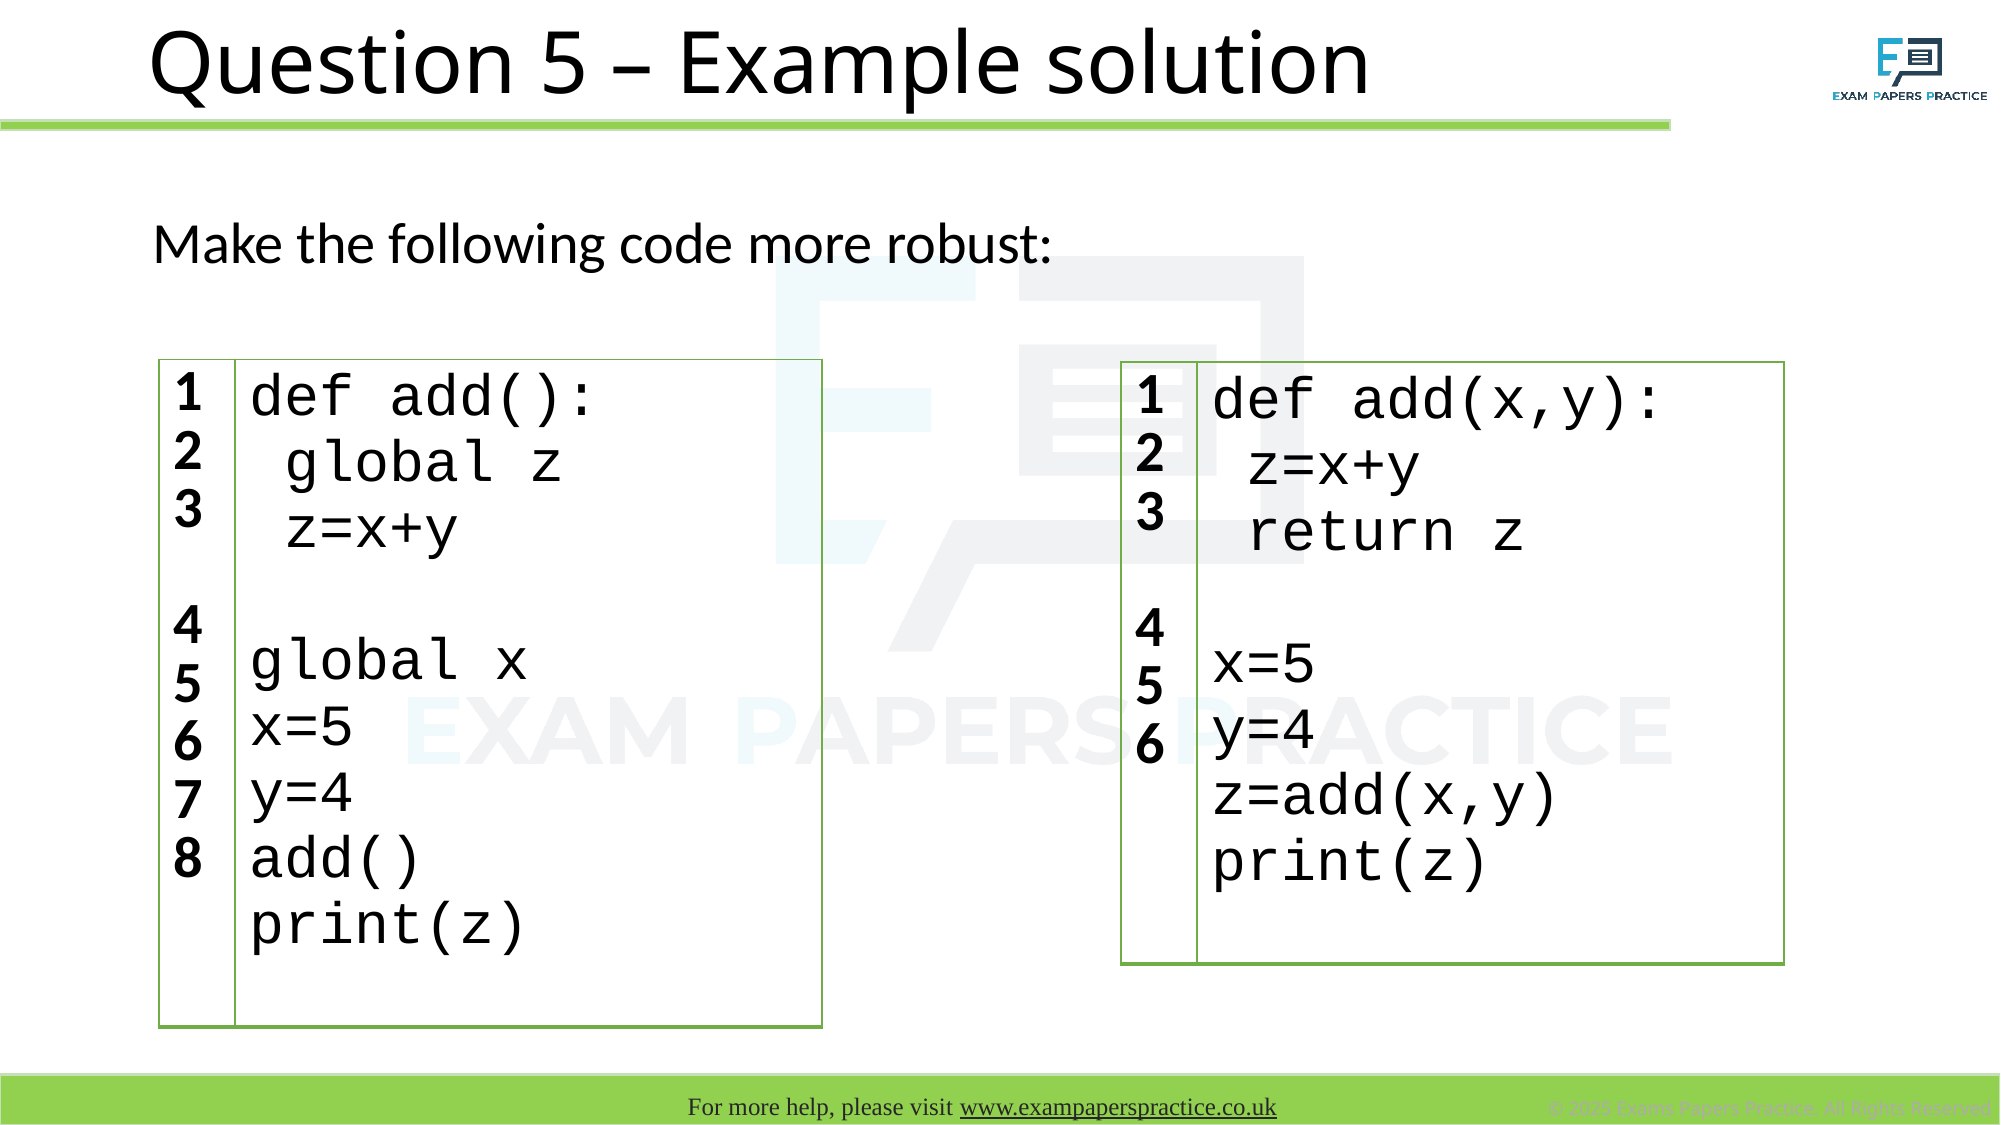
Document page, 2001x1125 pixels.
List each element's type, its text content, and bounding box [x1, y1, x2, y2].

table_header def add(x,y): z=x+y return z x=5 y=4 z=add(x,y) print(z) [1198, 363, 1783, 962]
title Question 5 – Example solution [132, 11, 1858, 121]
list Make the following code more robust: [137, 205, 1863, 920]
table_header 1 2 3 4 5 6 7 8 [160, 360, 234, 1025]
table_header 1 2 3 4 5 6 [1122, 363, 1196, 962]
table_header def add(): global z z=x+y global x x=5 y=4 add() print(z) [236, 360, 821, 1025]
